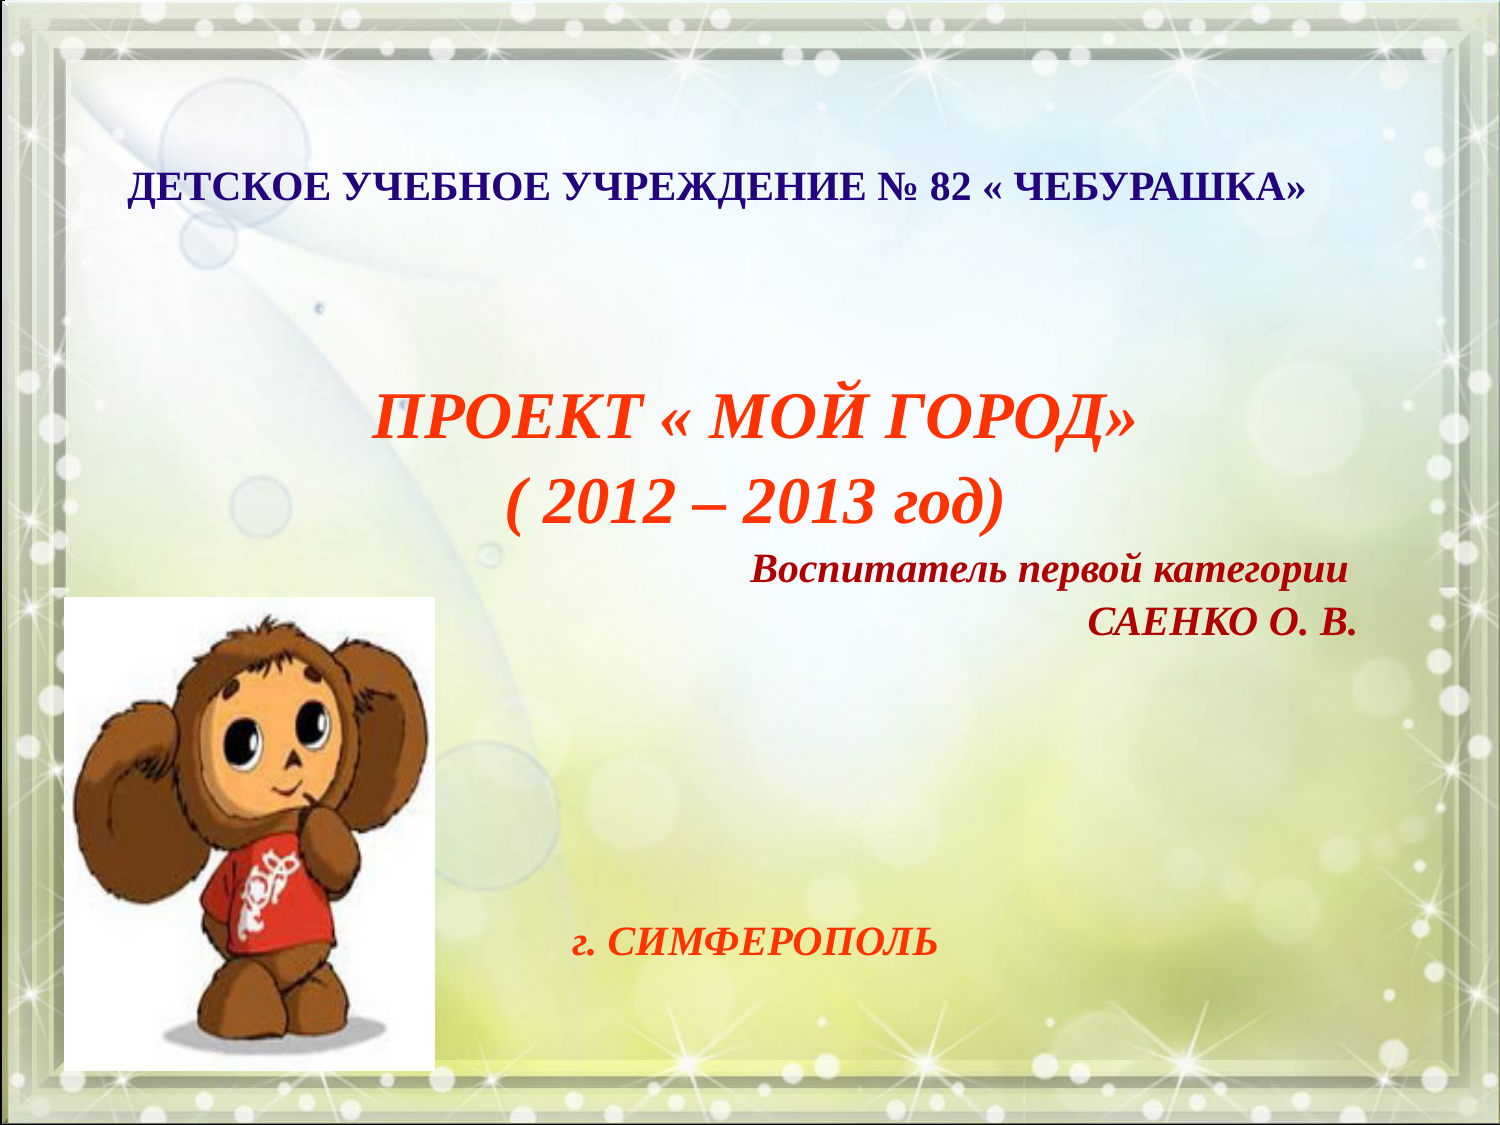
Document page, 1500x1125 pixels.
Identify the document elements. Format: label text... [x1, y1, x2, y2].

title ДЕТСКОЕ УЧЕБНОЕ УЧРЕЖДЕНИЕ № 82 « ЧЕБУРАШКА» [111, 89, 1389, 278]
picture [0, 0, 1500, 1125]
list ПРОЕКТ « МОЙ ГОРОД» ( 2012 – 2013 год) Воспитатель первой категории САЕНКО О. В. г. СИМФЕРОПОЛЬ [123, 373, 1388, 1012]
